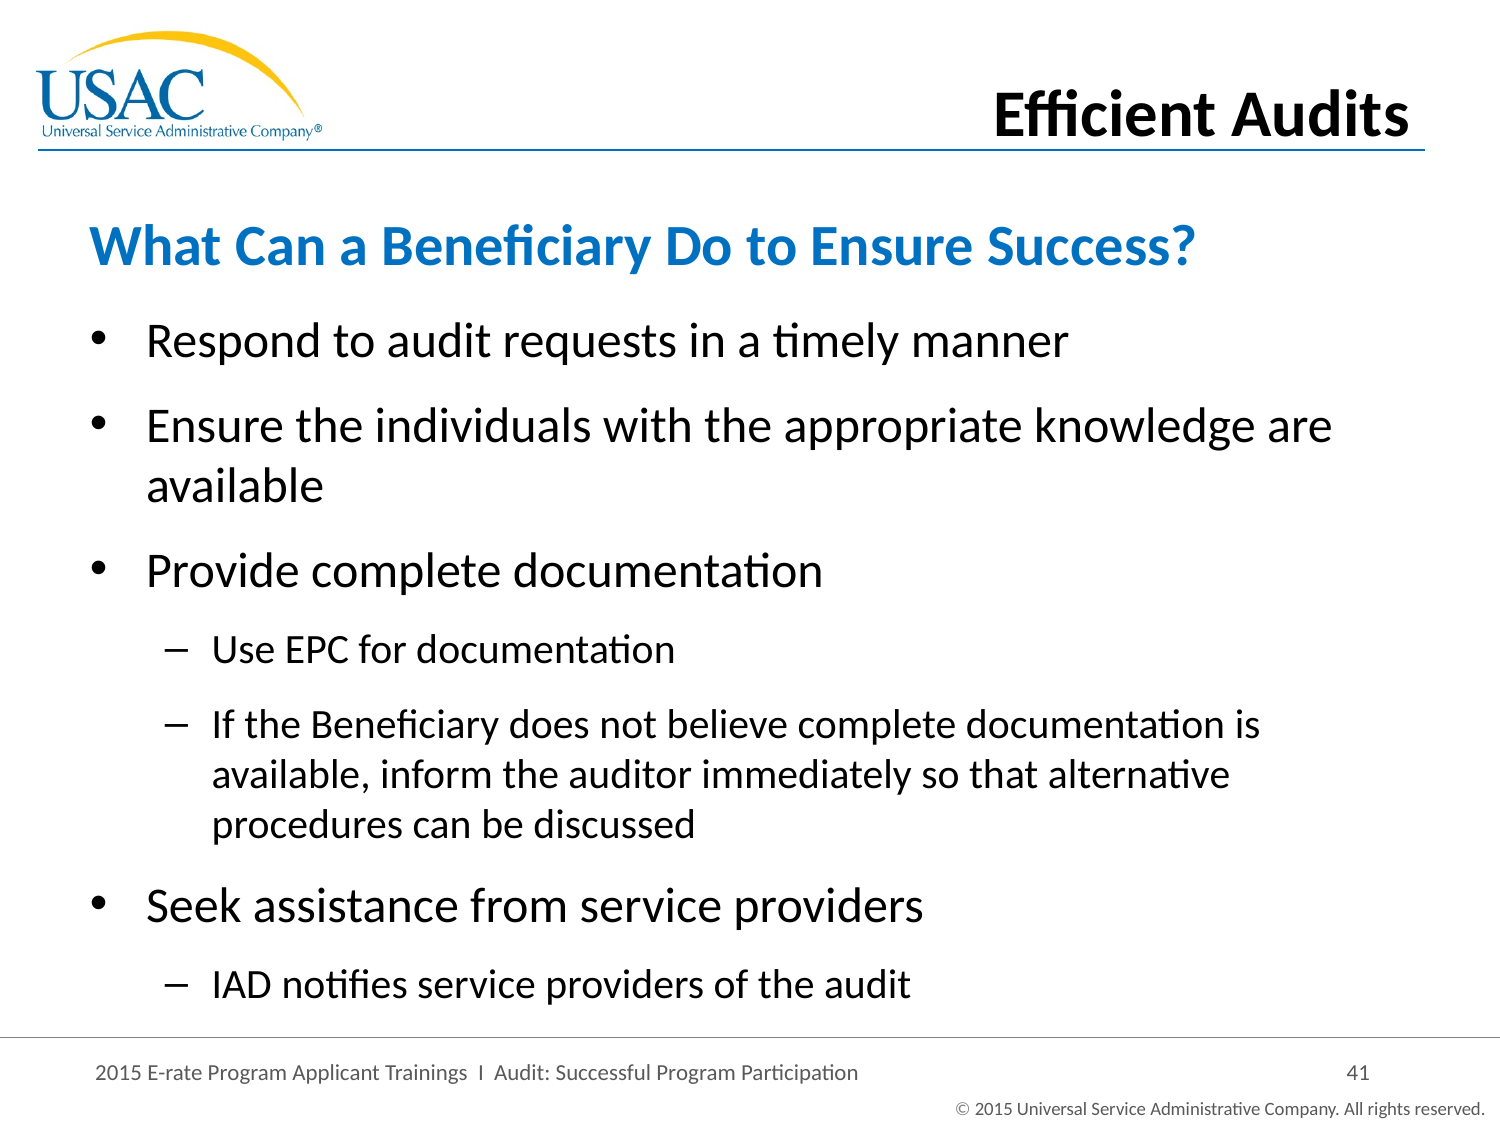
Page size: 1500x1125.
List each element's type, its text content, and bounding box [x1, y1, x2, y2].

title What Can a Beneficiary Do to Ensure Success? [75, 200, 1425, 300]
list Efficient Audits [412, 62, 1425, 150]
list Respond to audit requests in a timely manner Ensure the individuals with the appropriate knowledge are available Provide complete documentation Use EPC for documentation If the Beneficiary does not believe complete documentation is available, inform the auditor immediately so that alternative procedures can be discussed Seek assistance from service providers IAD notifies service providers of the audit [75, 300, 1425, 938]
picture [11, 12, 350, 163]
